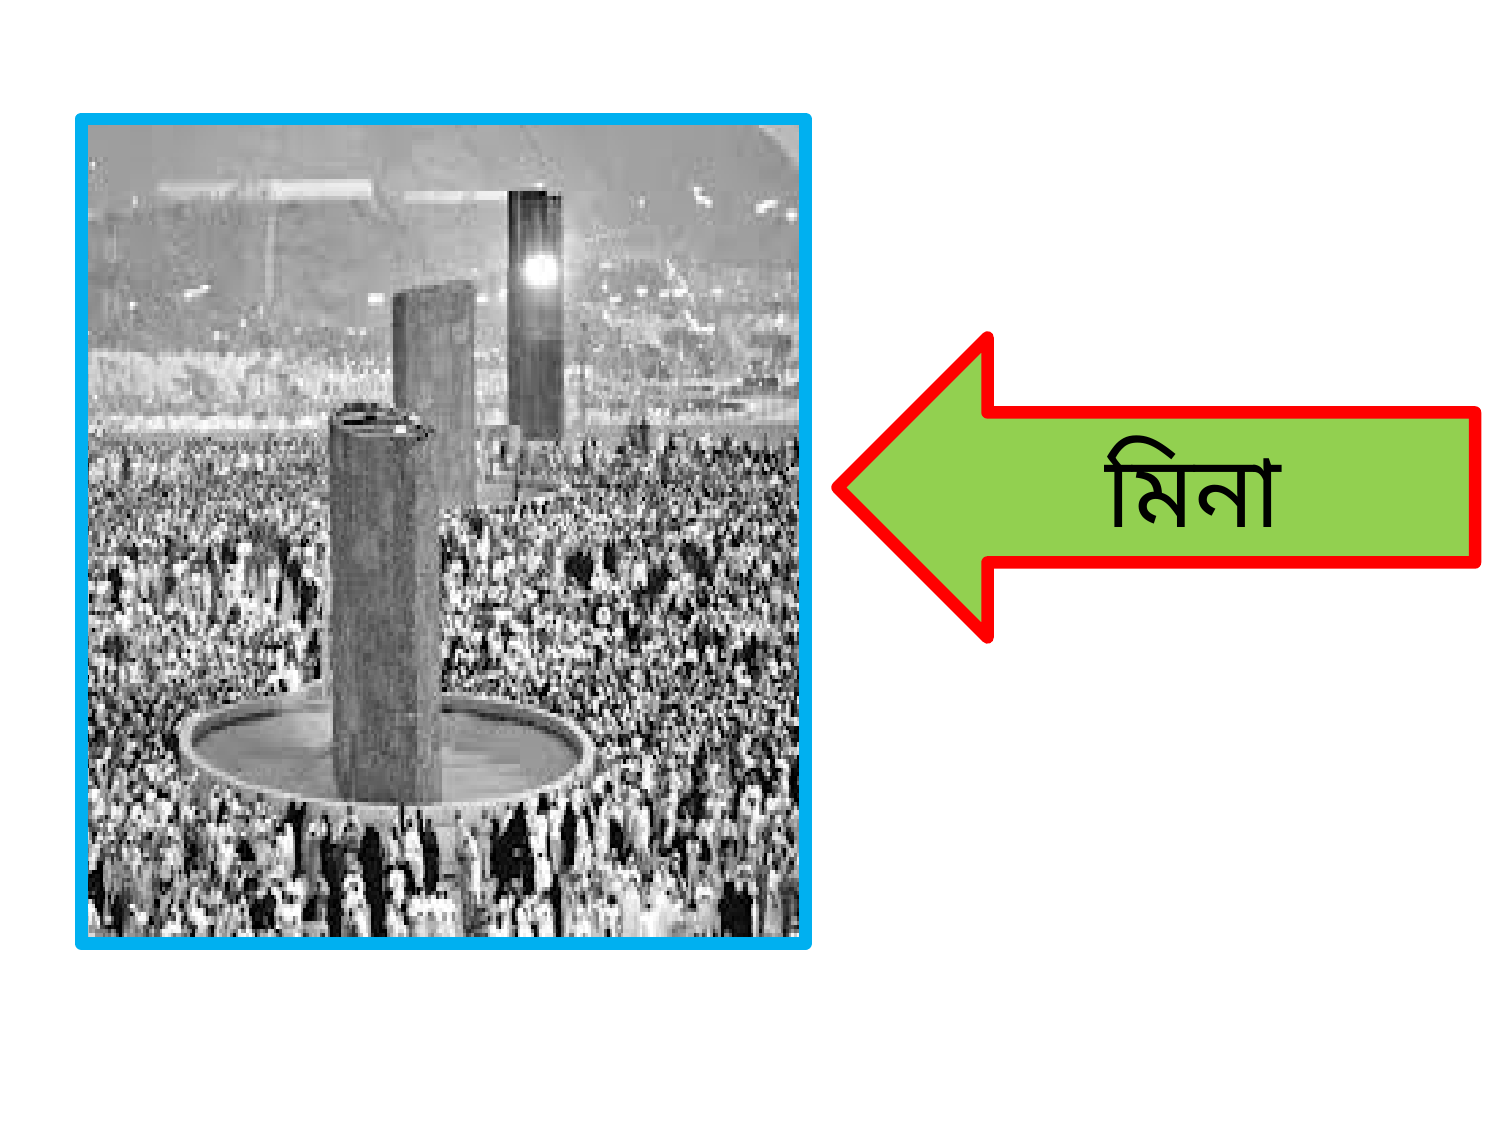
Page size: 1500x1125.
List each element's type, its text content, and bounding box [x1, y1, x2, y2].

text_box মিনা [835, 335, 1478, 640]
picture [89, 126, 798, 936]
